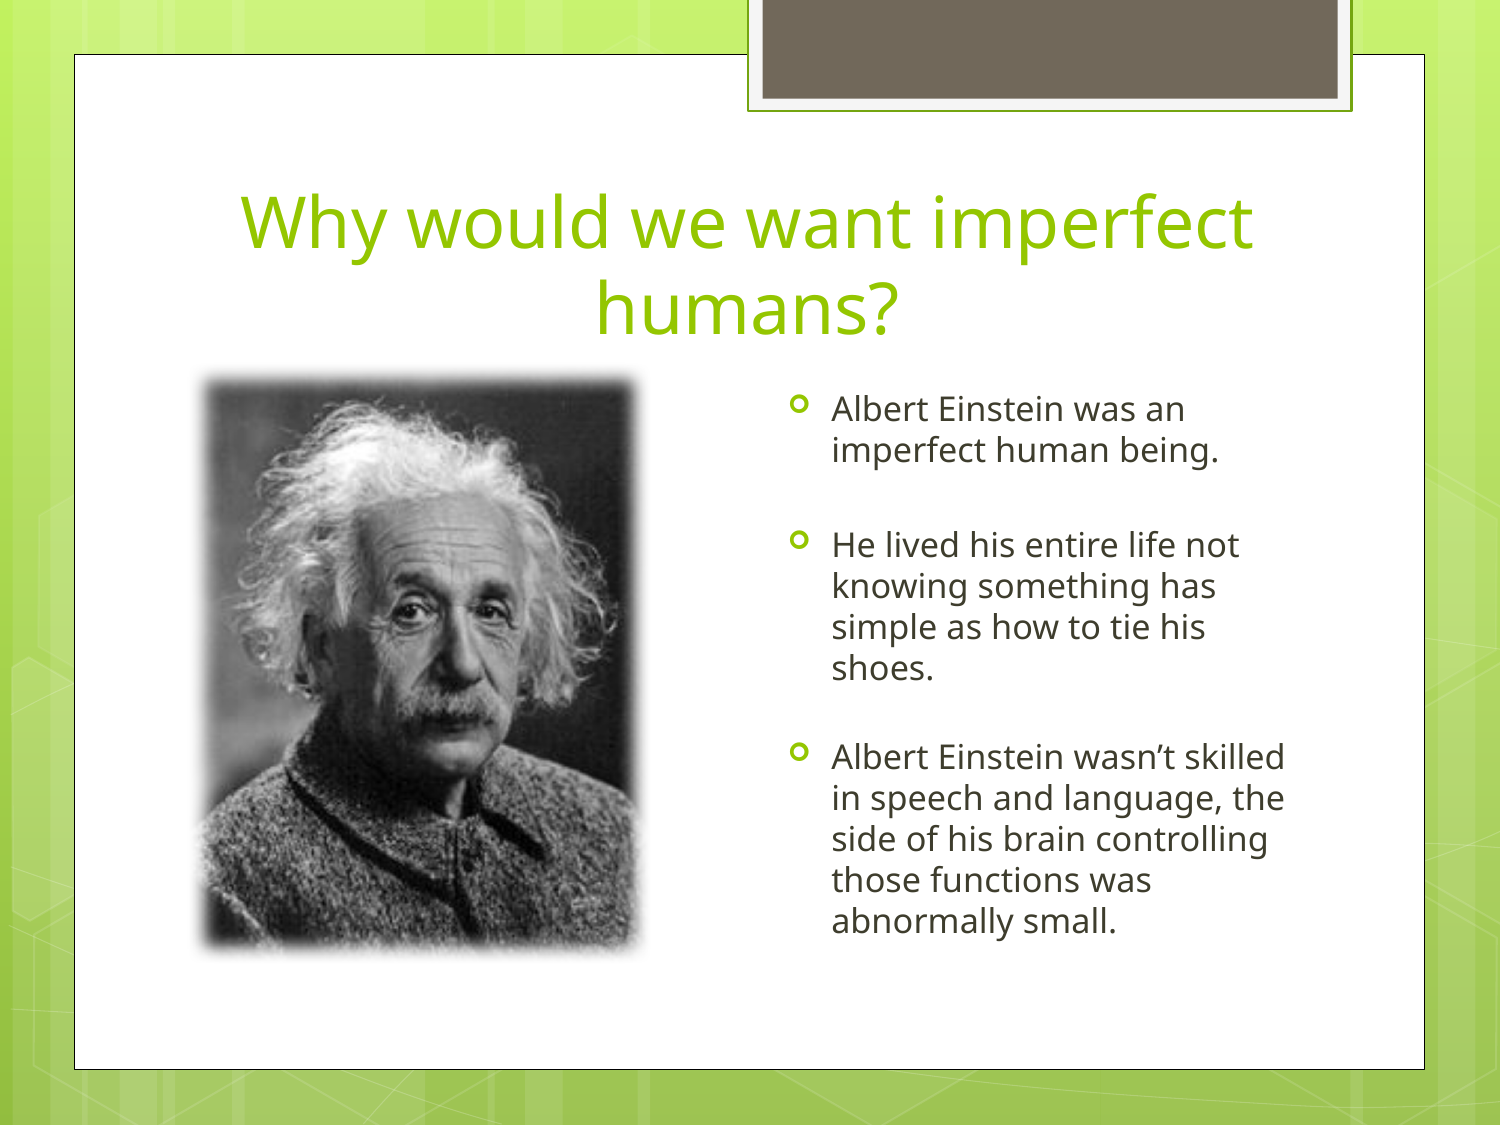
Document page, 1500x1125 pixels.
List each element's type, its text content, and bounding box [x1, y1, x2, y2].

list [187, 362, 651, 965]
title Why would we want imperfect humans? [171, 168, 1324, 357]
list Albert Einstein was an imperfect human being. He lived his entire life not knowing something has simple as how to tie his shoes. Albert Einstein wasn’t skilled in speech and language, the side of his brain controlling those functions was abnormally small. [761, 379, 1323, 953]
